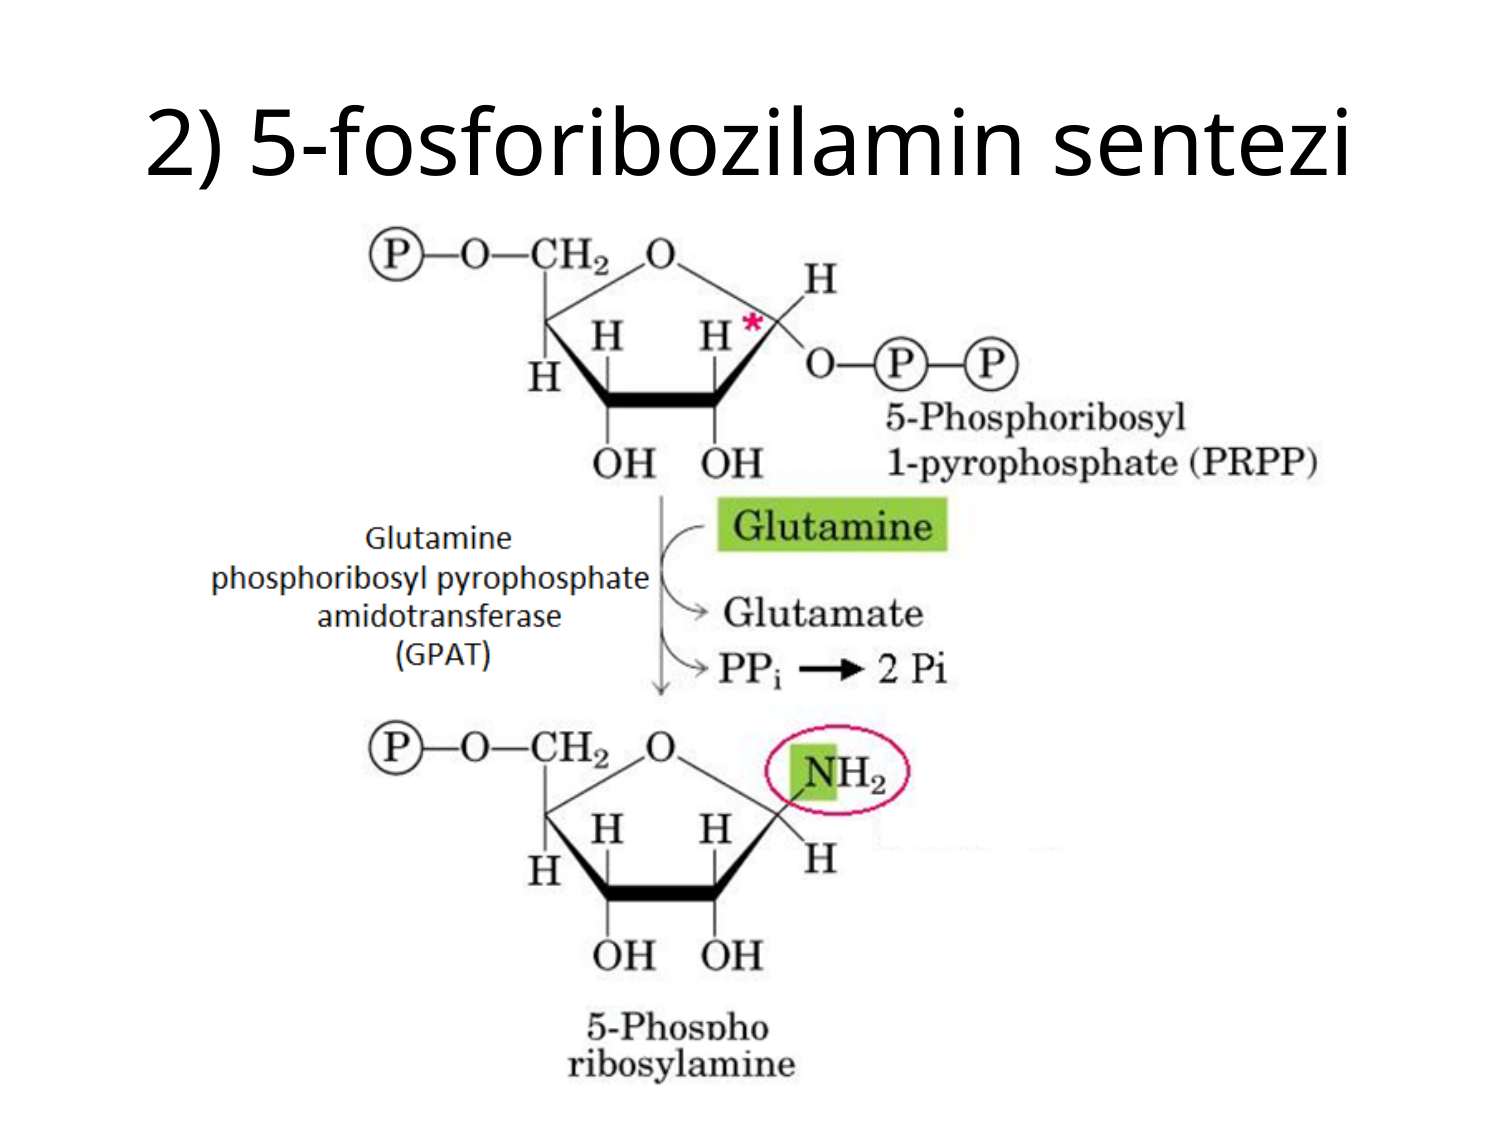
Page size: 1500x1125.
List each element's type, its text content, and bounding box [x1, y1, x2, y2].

picture [206, 219, 1327, 1090]
title 2) 5-fosforibozilamin sentezi [75, 45, 1425, 233]
